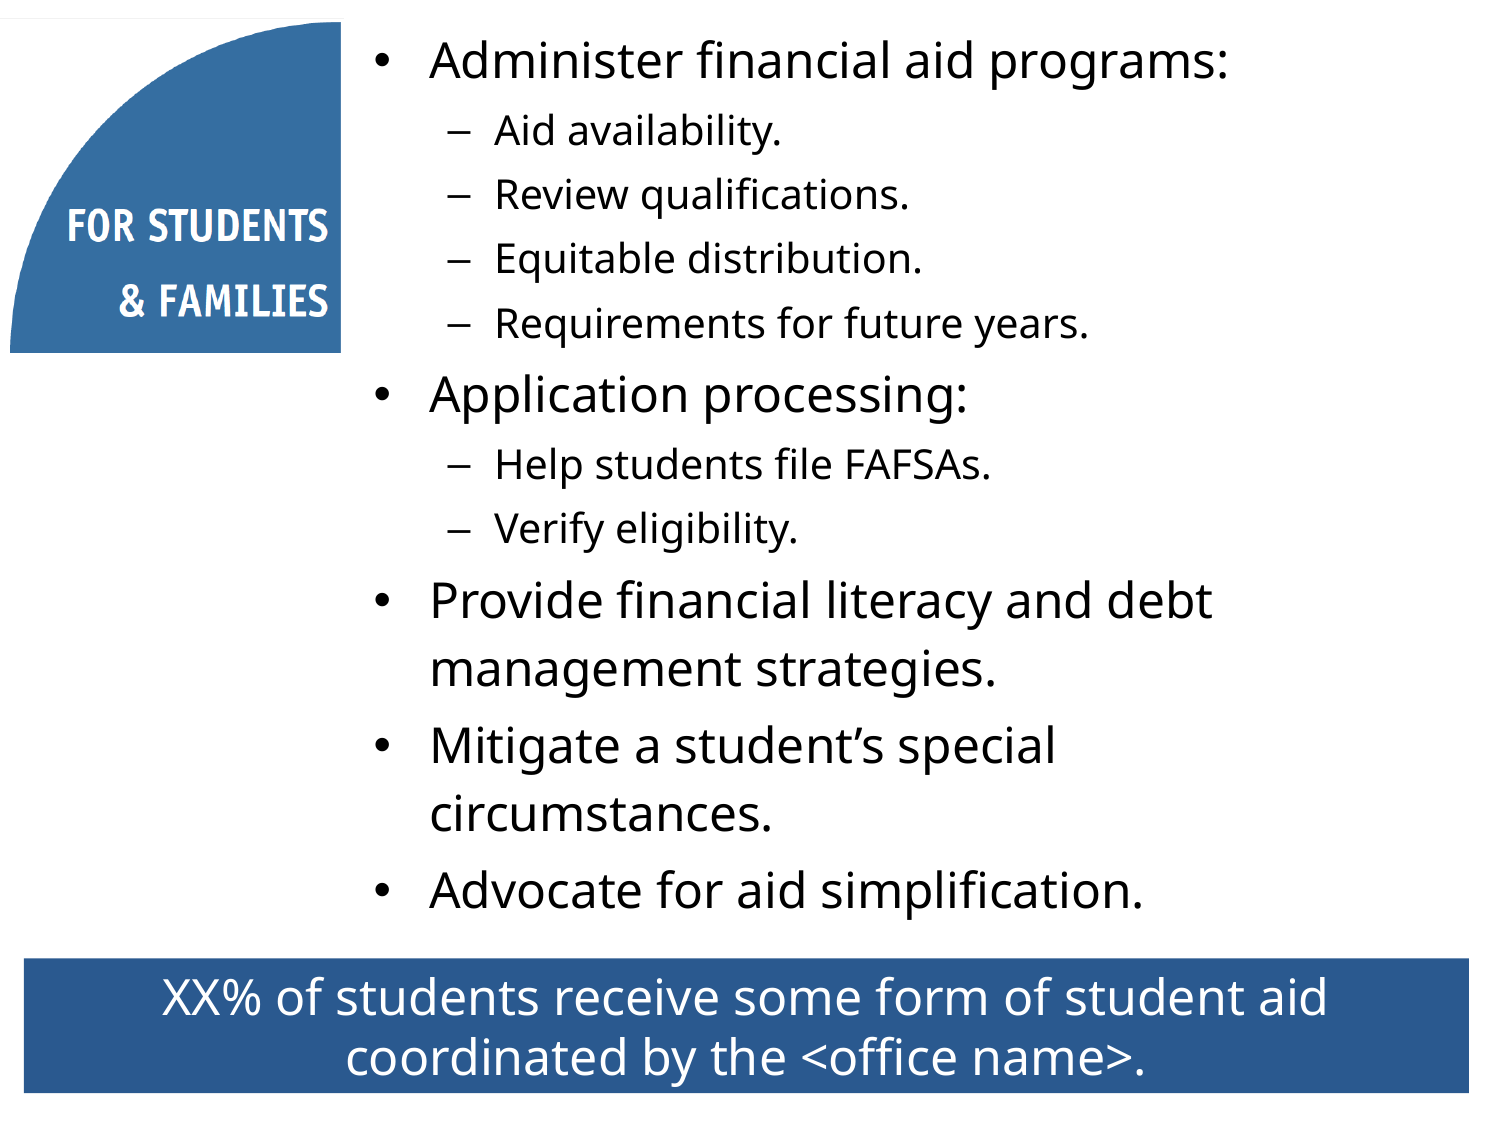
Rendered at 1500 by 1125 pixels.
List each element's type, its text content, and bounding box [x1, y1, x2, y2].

list Administer financial aid programs: Aid availability. Review qualifications. Equitable distribution. Requirements for future years. Application processing: Help students file FAFSAs. Verify eligibility. Provide financial literacy and debt management strategies. Mitigate a student’s special circumstances. Advocate for aid simplification. [358, 18, 1425, 932]
picture [0, 18, 345, 358]
text_box XX% of students receive some form of student aid coordinated by the <office name>. [23, 958, 1469, 1094]
